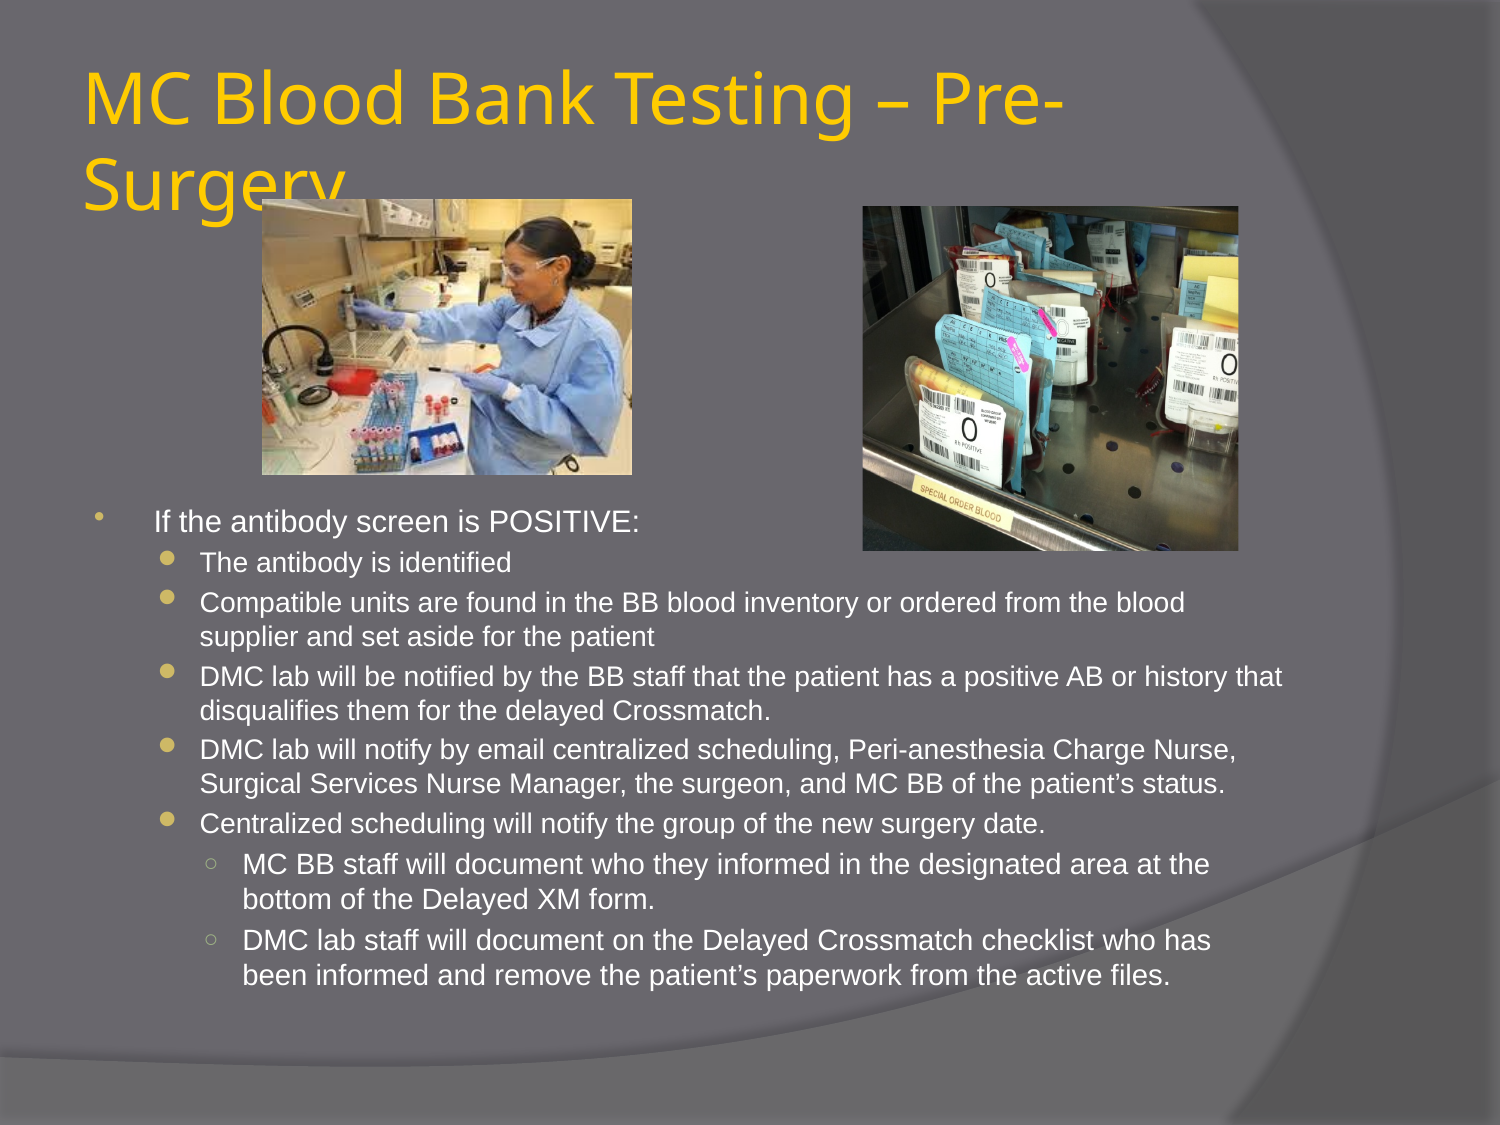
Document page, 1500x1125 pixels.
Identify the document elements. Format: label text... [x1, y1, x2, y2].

picture [262, 199, 633, 476]
picture [862, 206, 1239, 551]
title MC Blood Bank Testing – Pre-Surgery [75, 45, 1300, 233]
list If the antibody screen is POSITIVE: The antibody is identified Compatible units are found in the BB blood inventory or ordered from the blood supplier and set aside for the patient DMC lab will be notified by the BB staff that the patient has a positive AB or history that disqualifies them for the delayed Crossmatch. DMC lab will notify by email centralized scheduling, Peri-anesthesia Charge Nurse, Surgical Services Nurse Manager, the surgeon, and MC BB of the patient’s status. Centralized scheduling will notify the group of the new surgery date. MC BB staff will document who they informed in the designated area at the bottom of the Delayed XM form. DMC lab staff will document on the Delayed Crossmatch checklist who has been informed and remove the patient’s paperwork from the active files. [75, 262, 1300, 1005]
